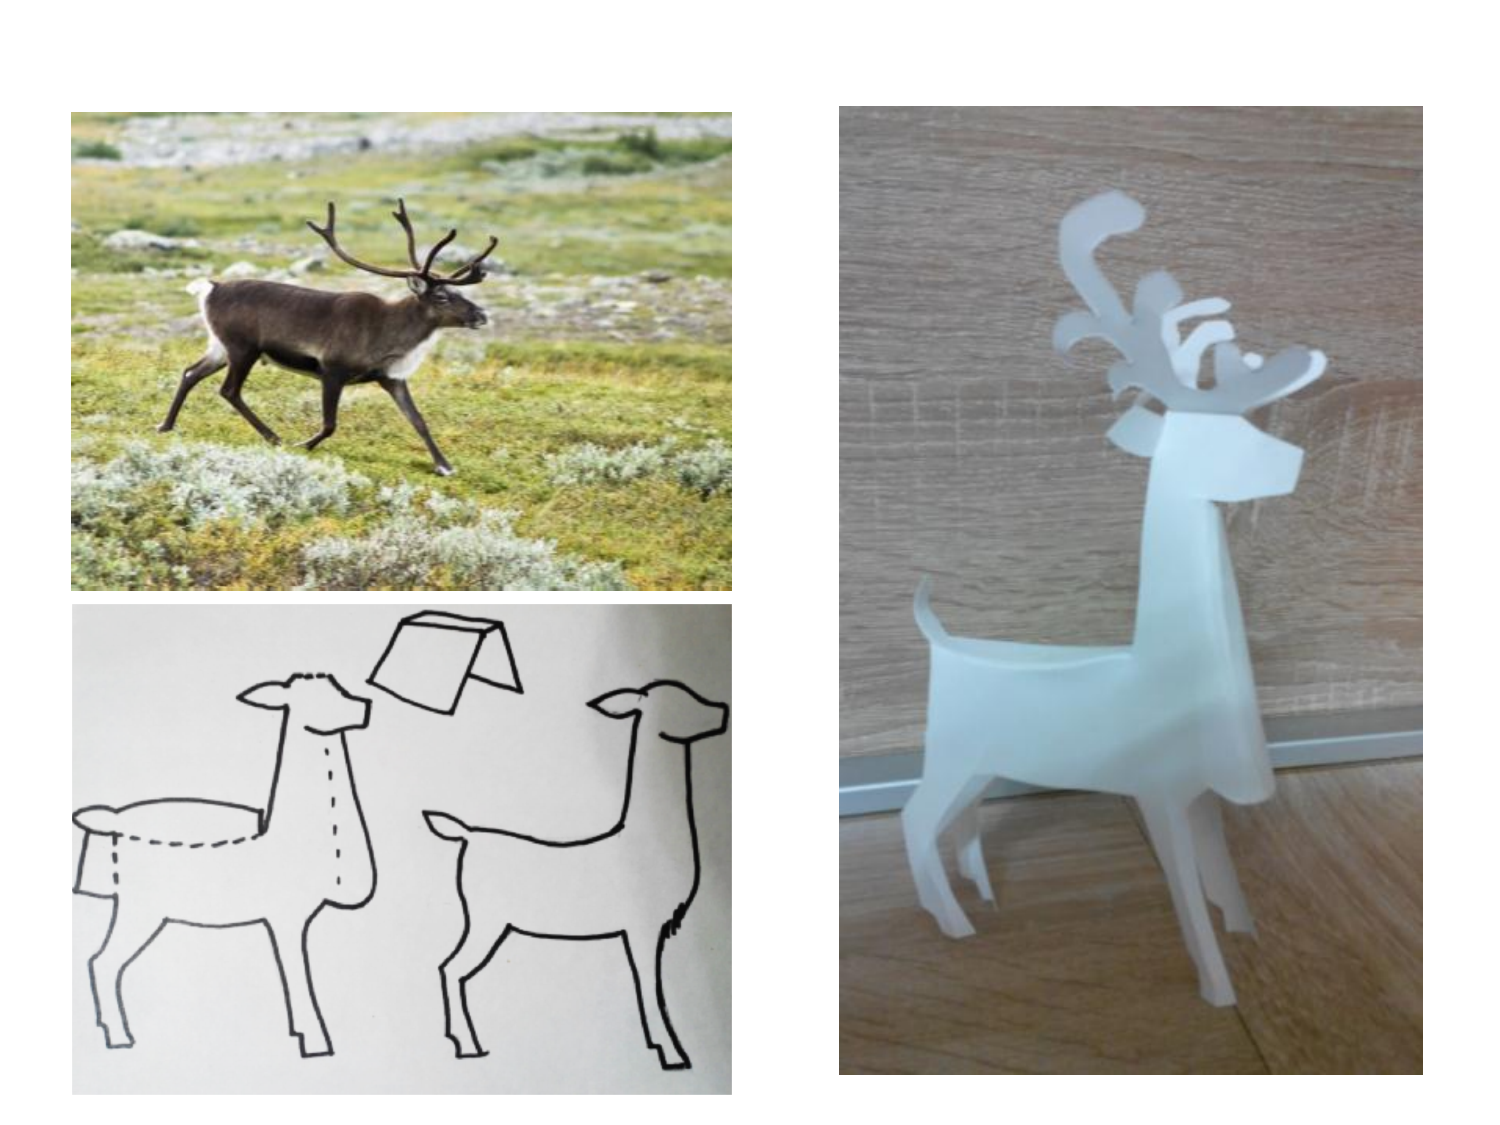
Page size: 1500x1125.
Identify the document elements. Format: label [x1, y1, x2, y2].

text_box [71, 106, 1423, 1095]
